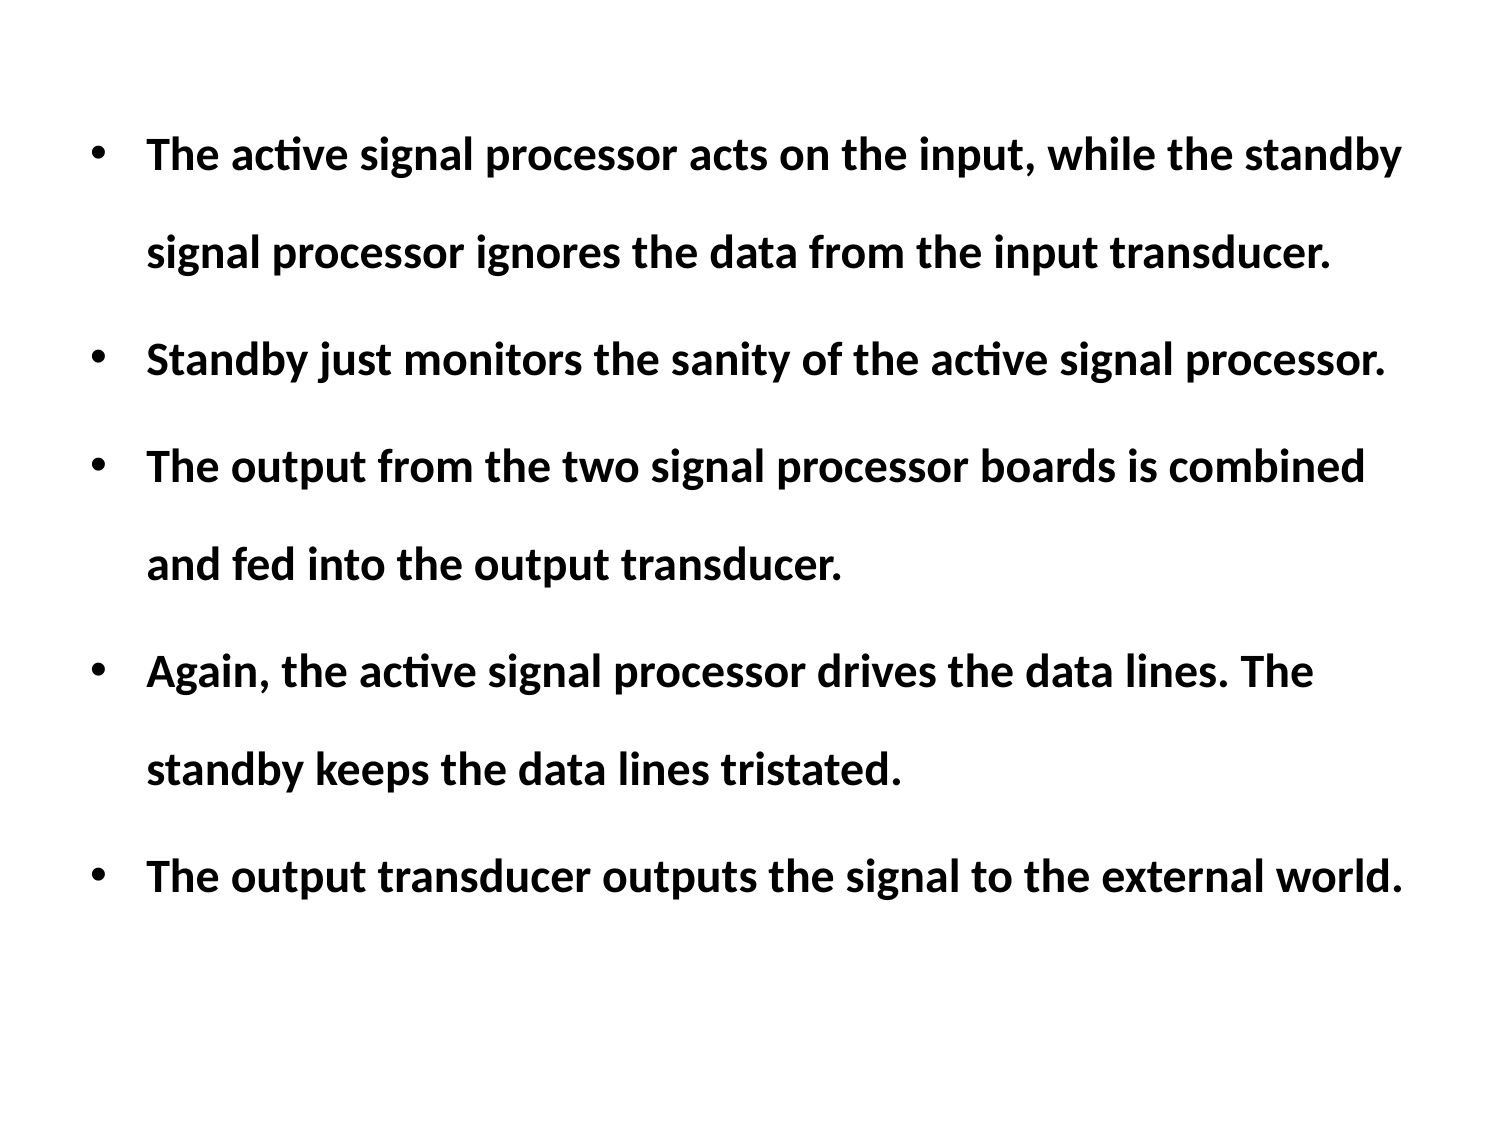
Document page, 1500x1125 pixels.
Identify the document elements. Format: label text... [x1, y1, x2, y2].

list The active signal processor acts on the input, while the standby signal processor ignores the data from the input transducer. Standby just monitors the sanity of the active signal processor. The output from the two signal processor boards is combined and fed into the output transducer. Again, the active signal processor drives the data lines. The standby keeps the data lines tristated. The output transducer outputs the signal to the external world. [75, 75, 1425, 1100]
